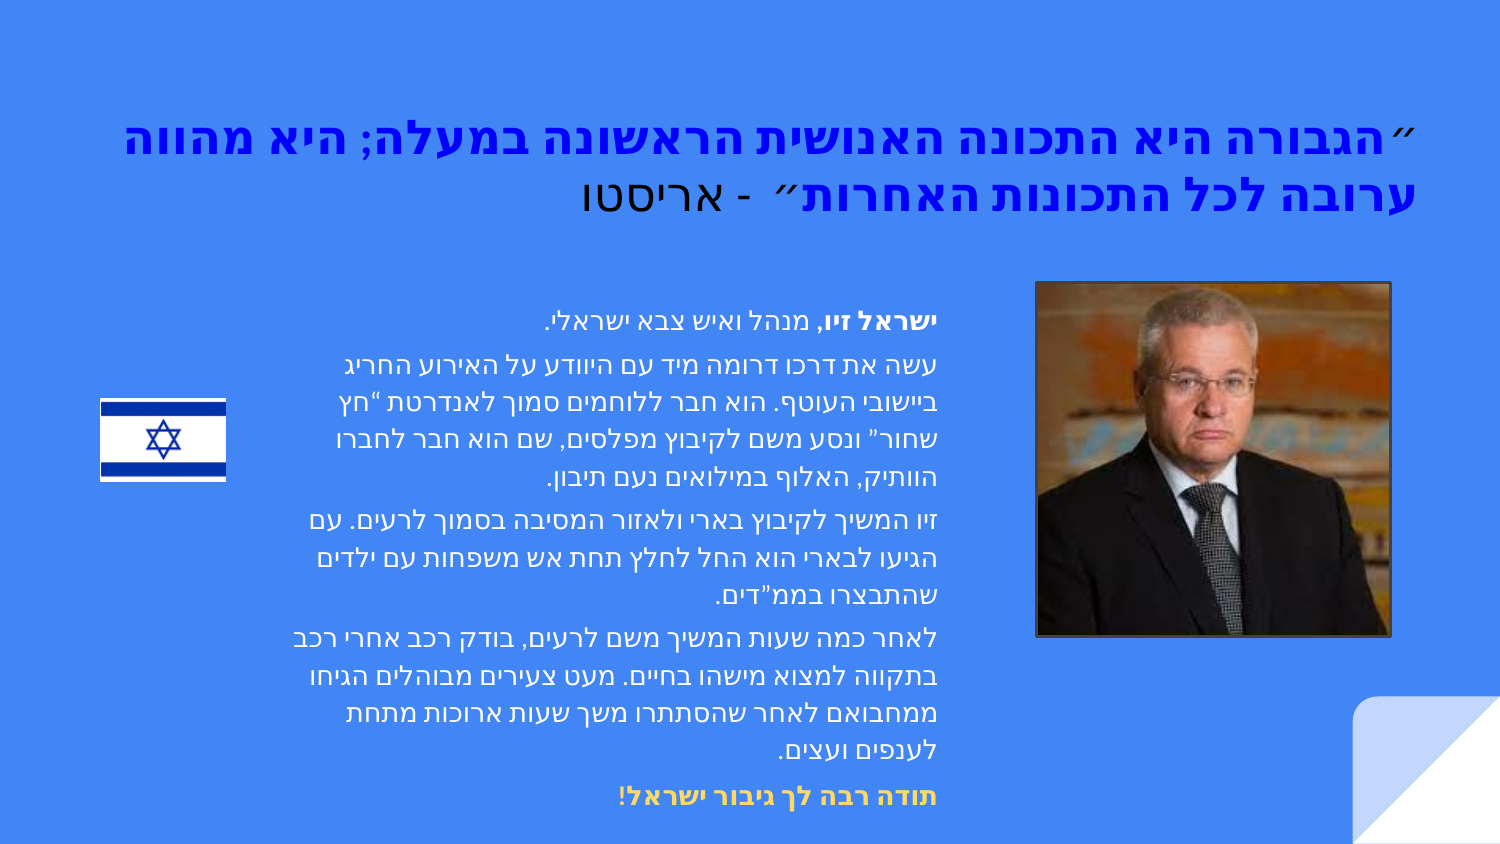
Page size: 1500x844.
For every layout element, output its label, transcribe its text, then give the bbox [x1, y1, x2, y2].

text_box ״הגבורה היא התכונה האנושית הראשונה במעלה; היא מהווה ערובה לכל התכונות האחרות״ - אריסטו [54, 91, 1434, 237]
picture [100, 398, 226, 482]
picture [1037, 283, 1390, 636]
text_box ישראל זיו, מנהל ואיש צבא ישראלי. עשה את דרכו דרומה מיד עם היוודע על האירוע החריג ביישובי העוטף. הוא חבר ללוחמים סמוך לאנדרטת “חץ שחור” ונסע משם לקיבוץ מפלסים, שם הוא חבר לחברו הוותיק, האלוף במילואים נעם תיבון. זיו המשיך לקיבוץ בארי ולאזור המסיבה בסמוך לרעים. עם הגיעו לבארי הוא החל לחלץ תחת אש משפחות עם ילדים שהתבצרו בממ”דים. לאחר כמה שעות המשיך משם לרעים, בודק רכב אחרי רכב בתקווה למצוא מישהו בחיים. מעט צעירים מבוהלים הגיחו ממחבואם לאחר שהסתתרו משך שעות ארוכות מתחת לענפים ועצים. תודה רבה לך גיבור ישראל! [249, 283, 954, 844]
